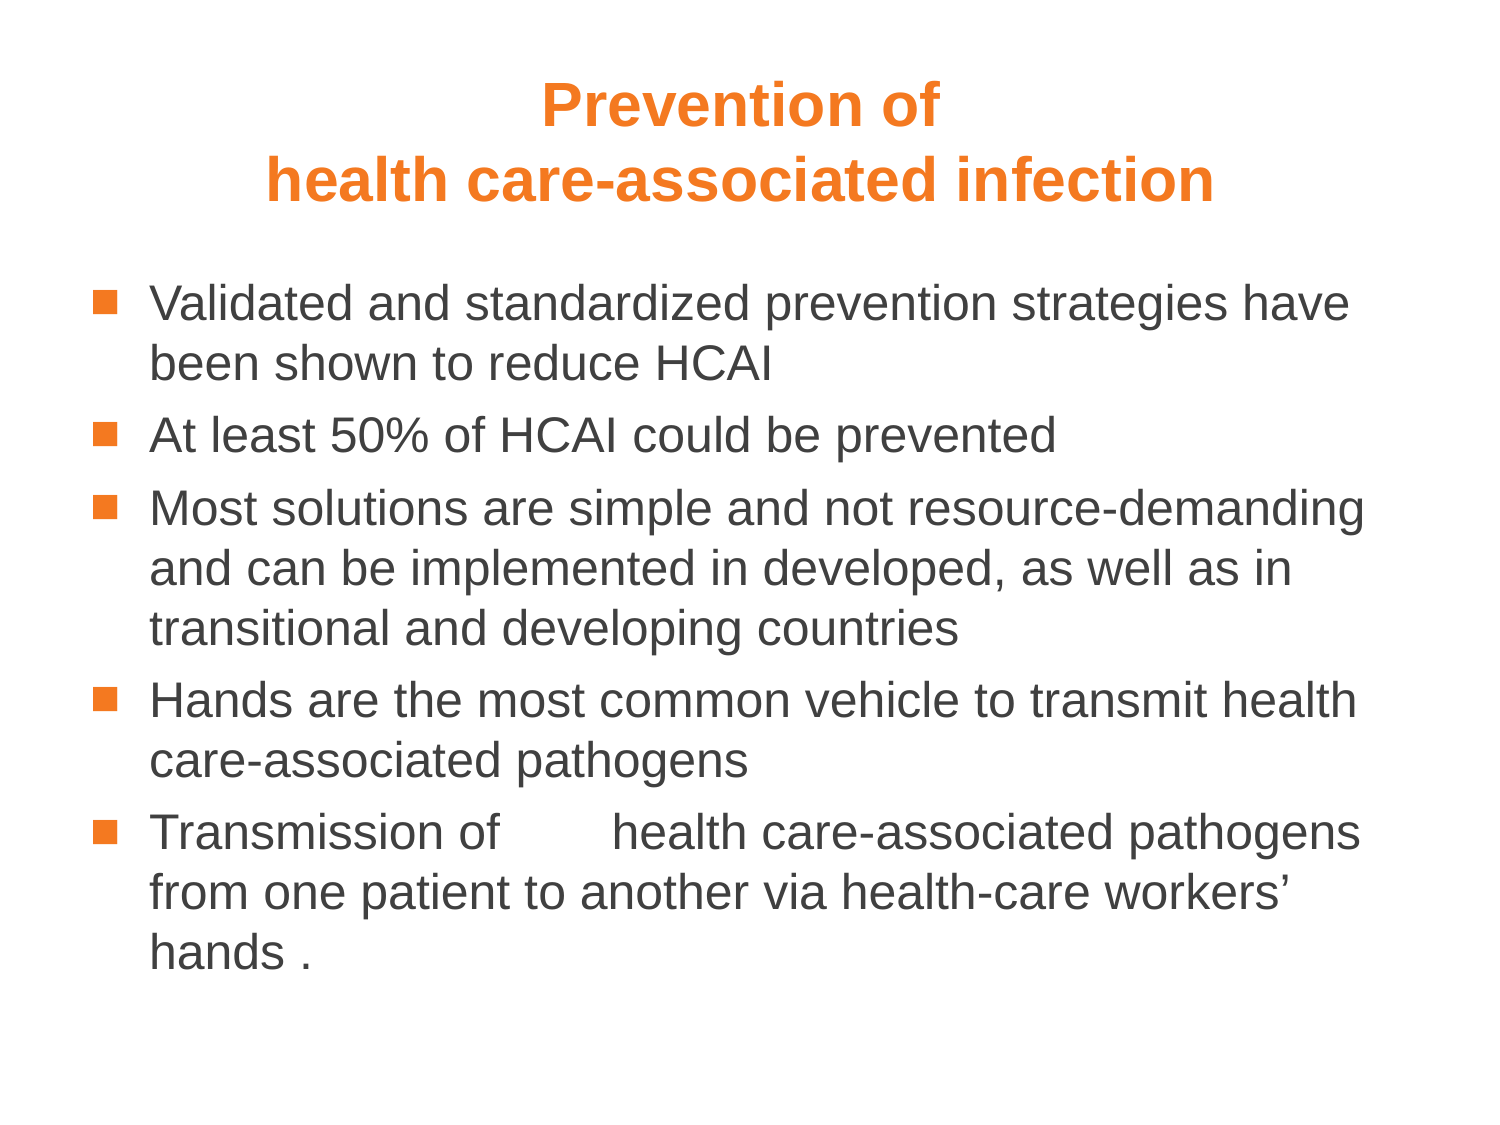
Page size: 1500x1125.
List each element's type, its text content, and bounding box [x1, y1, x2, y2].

list Validated and standardized prevention strategies have been shown to reduce HCAI At least 50% of HCAI could be prevented Most solutions are simple and not resource-demanding and can be implemented in developed, as well as in transitional and developing countries Hands are the most common vehicle to transmit health care-associated pathogens Transmission of health care-associated pathogens from one patient to another via health-care workers’ hands . [75, 262, 1425, 1005]
title Prevention of health care-associated infection [75, 45, 1425, 233]
